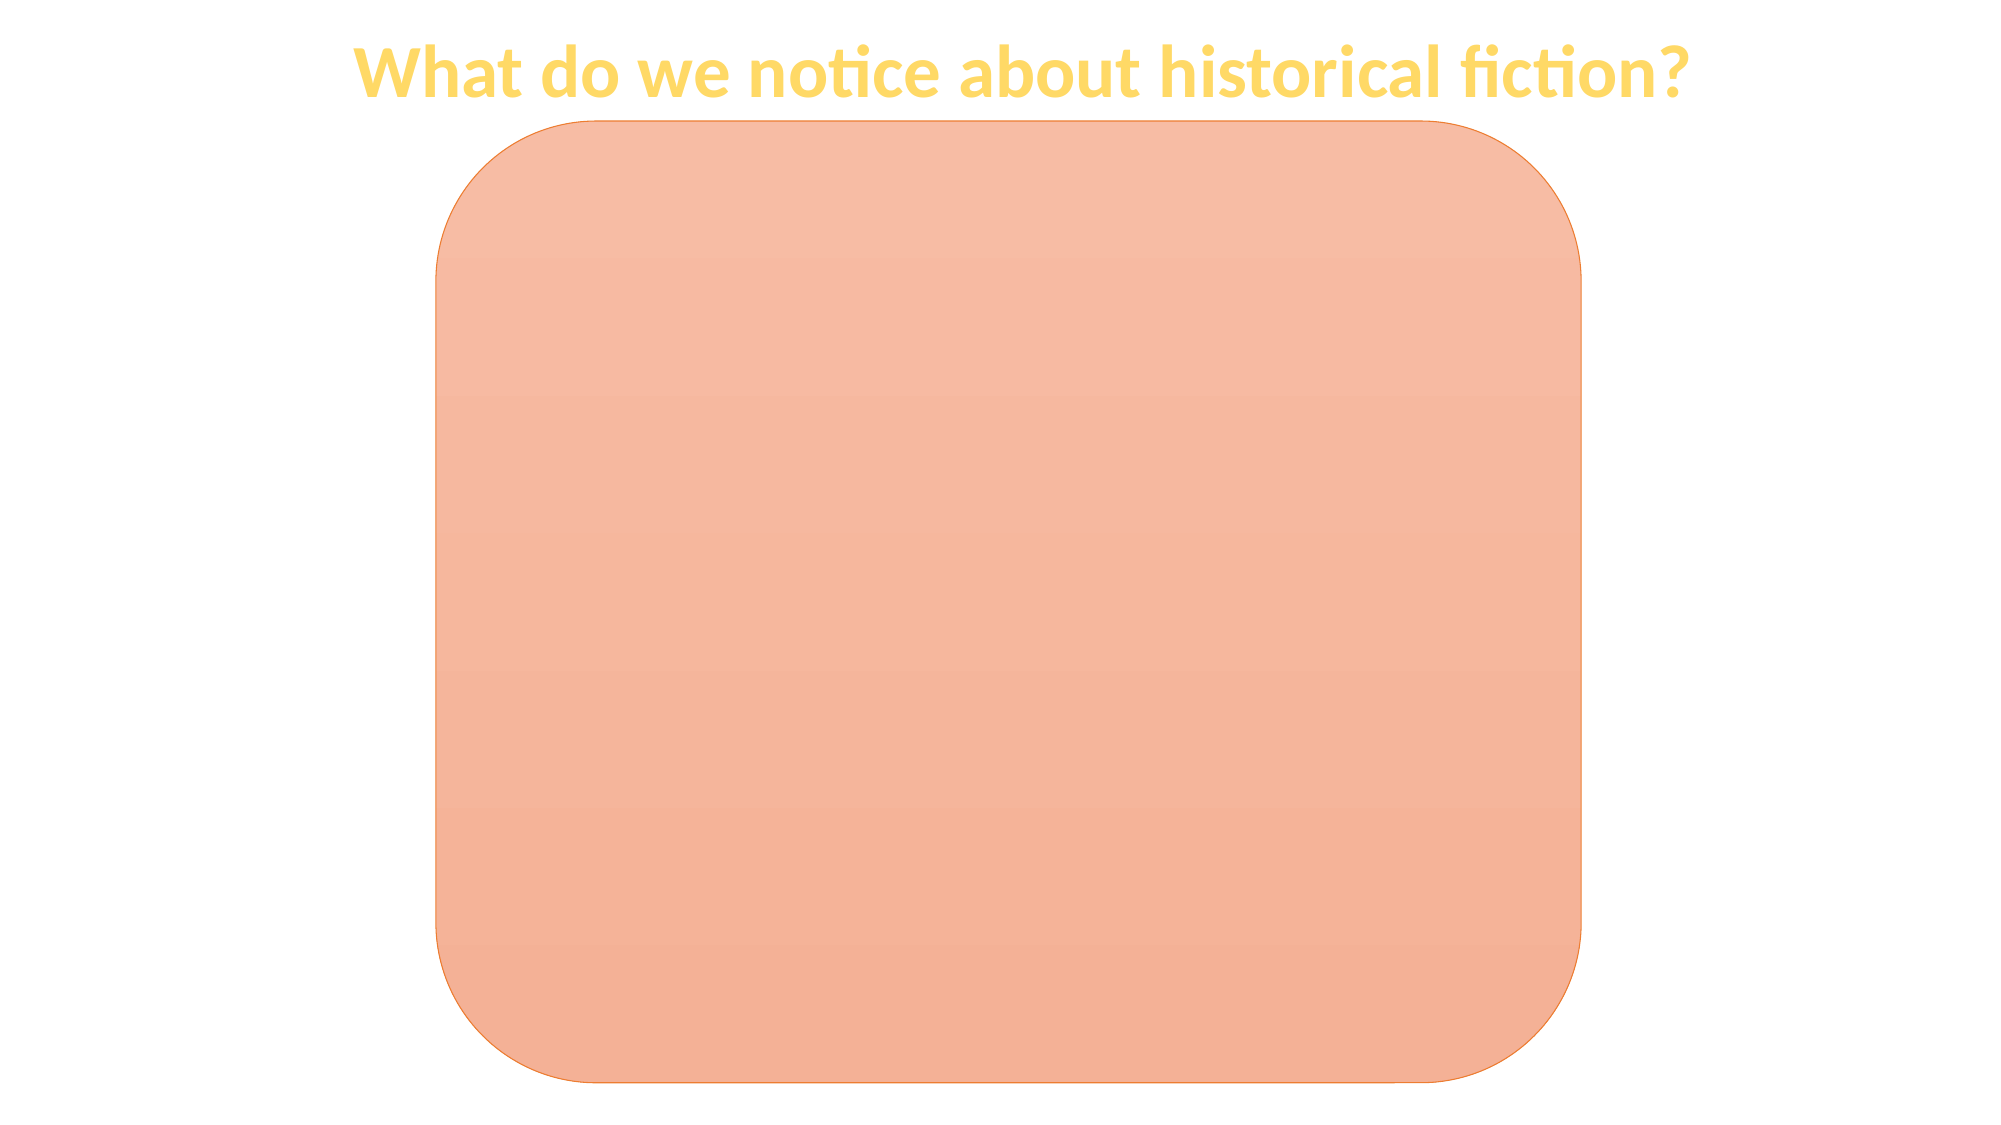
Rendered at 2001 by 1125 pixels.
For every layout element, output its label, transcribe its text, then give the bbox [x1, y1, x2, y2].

text_box What do we notice about historical fiction? [282, 15, 1765, 120]
text_box [435, 120, 1582, 1084]
